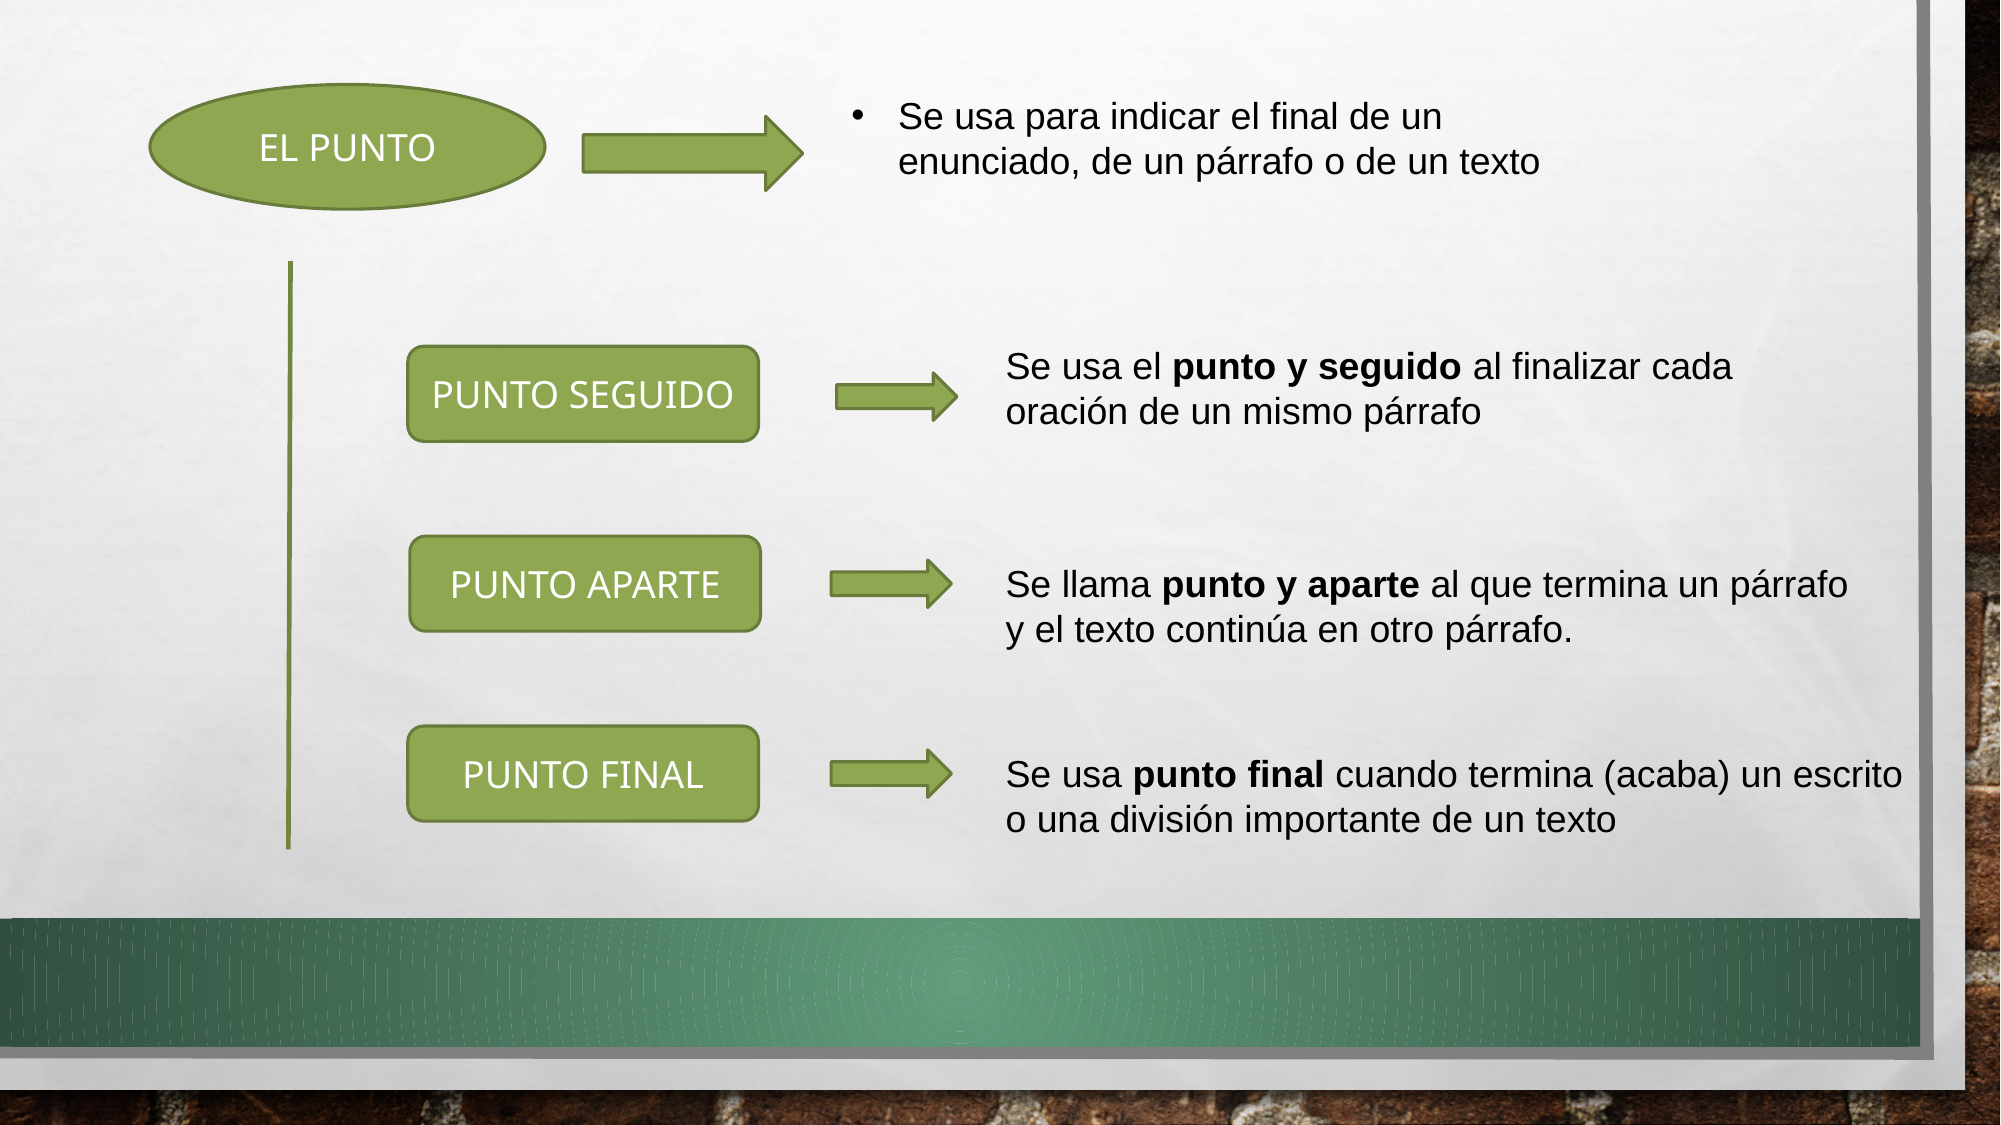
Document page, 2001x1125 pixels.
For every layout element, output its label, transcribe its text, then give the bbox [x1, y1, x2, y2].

picture [0, 0, 2000, 1125]
text_box [829, 748, 953, 799]
text_box PUNTO FINAL [406, 724, 761, 823]
text_box Se llama punto y aparte al que termina un párrafo y el texto continúa en otro párrafo. [990, 507, 1879, 658]
text_box PUNTO SEGUIDO [406, 344, 761, 443]
text_box [581, 114, 804, 193]
text_box [835, 371, 959, 422]
text_box [829, 558, 953, 609]
text_box EL PUNTO [148, 82, 547, 211]
text_box Se usa el punto y seguido al finalizar cada oración de un mismo párrafo [990, 289, 1826, 440]
text_box PUNTO APARTE [408, 534, 763, 633]
text_box Se usa punto final cuando termina (acaba) un escrito o una división importante de un texto [990, 697, 1980, 848]
text_box Se usa para indicar el final de un enunciado, de un párrafo o de un texto [836, 84, 1642, 190]
